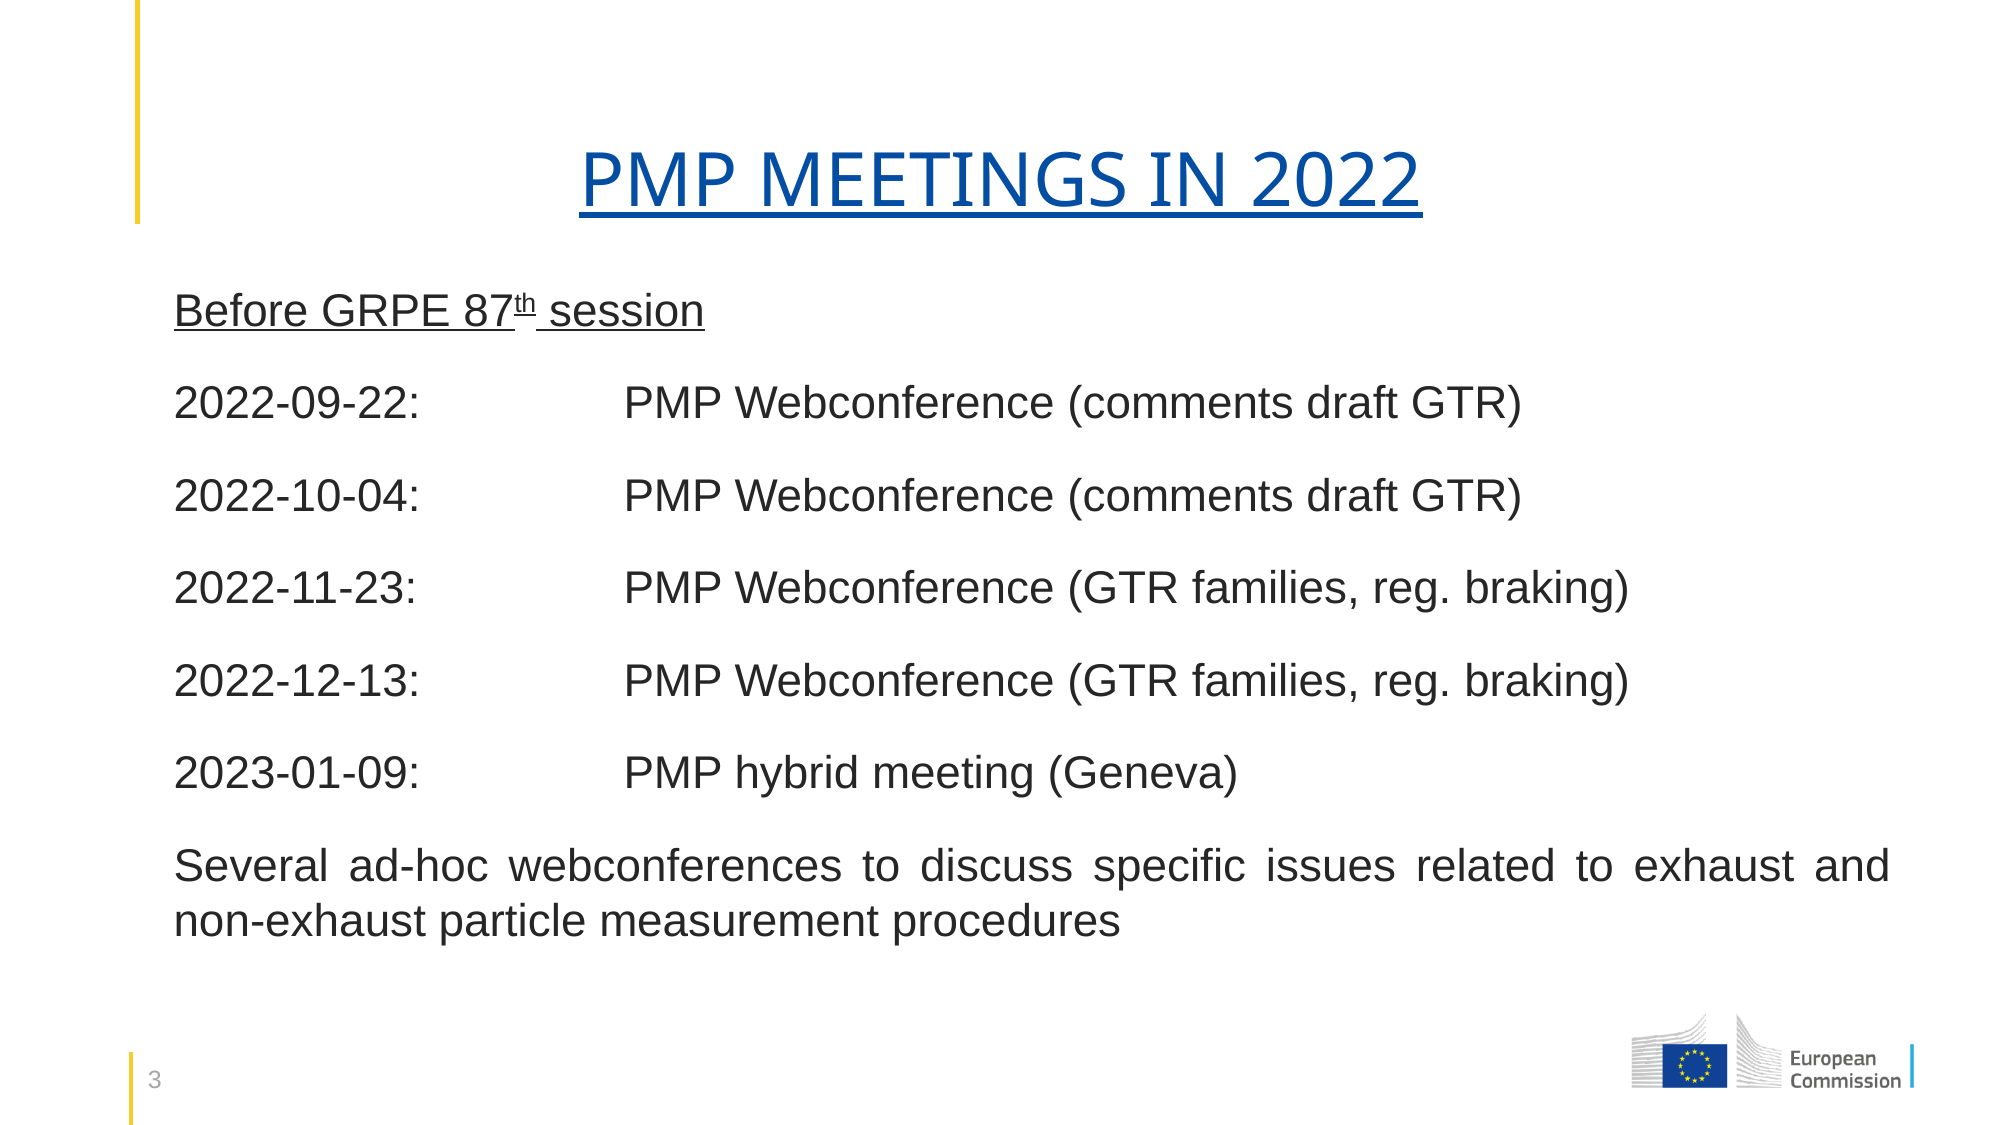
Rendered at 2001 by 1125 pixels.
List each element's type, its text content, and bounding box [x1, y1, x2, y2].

title PMP MEETINGS IN 2022 [159, 94, 1843, 223]
list Before GRPE 87th session 2022-09-22: PMP Webconference (comments draft GTR) 2022-10-04: PMP Webconference (comments draft GTR) 2022-11-23: PMP Webconference (GTR families, reg. braking) 2022-12-13: PMP Webconference (GTR families, reg. braking) 2023-01-09: PMP hybrid meeting (Geneva) Several ad-hoc webconferences to discuss specific issues related to exhaust and non-exhaust particle measurement procedures [158, 273, 1907, 983]
picture [1631, 1013, 1915, 1091]
